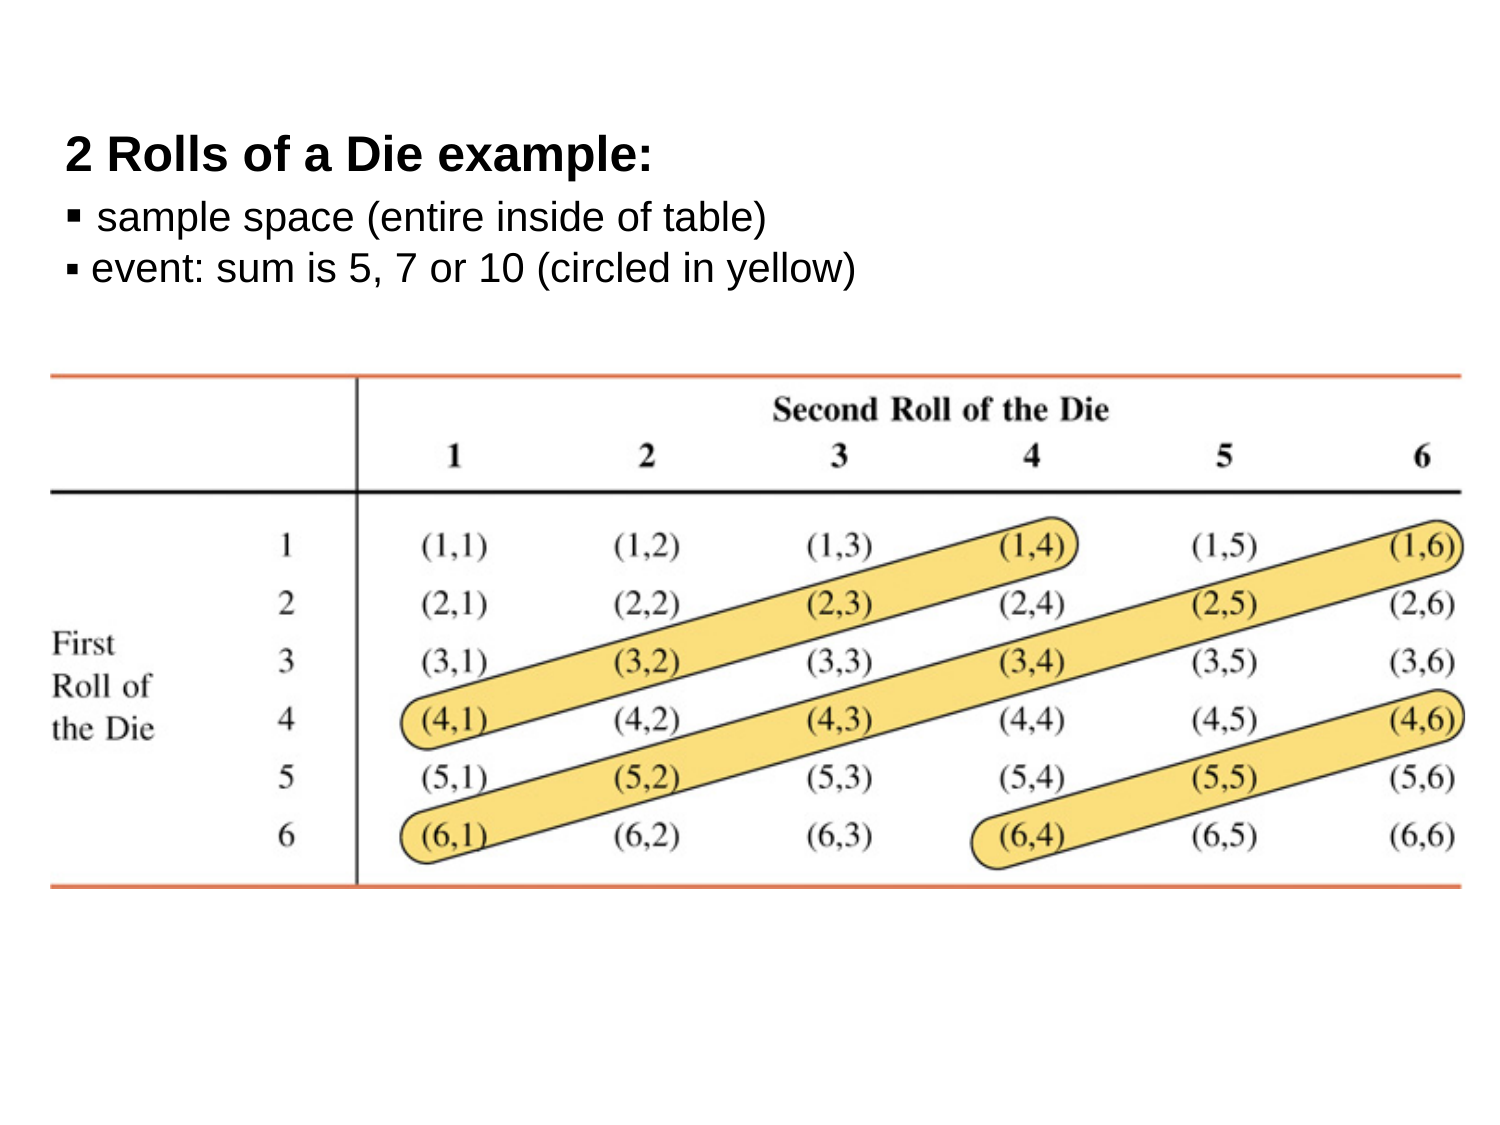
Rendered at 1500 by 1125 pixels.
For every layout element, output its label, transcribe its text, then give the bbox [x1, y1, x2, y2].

picture [49, 362, 1466, 890]
title 2 Rolls of a Die example: ▪ sample space (entire inside of table) ▪ event: sum is 5, 7 or 10 (circled in yellow) [49, 99, 1401, 313]
